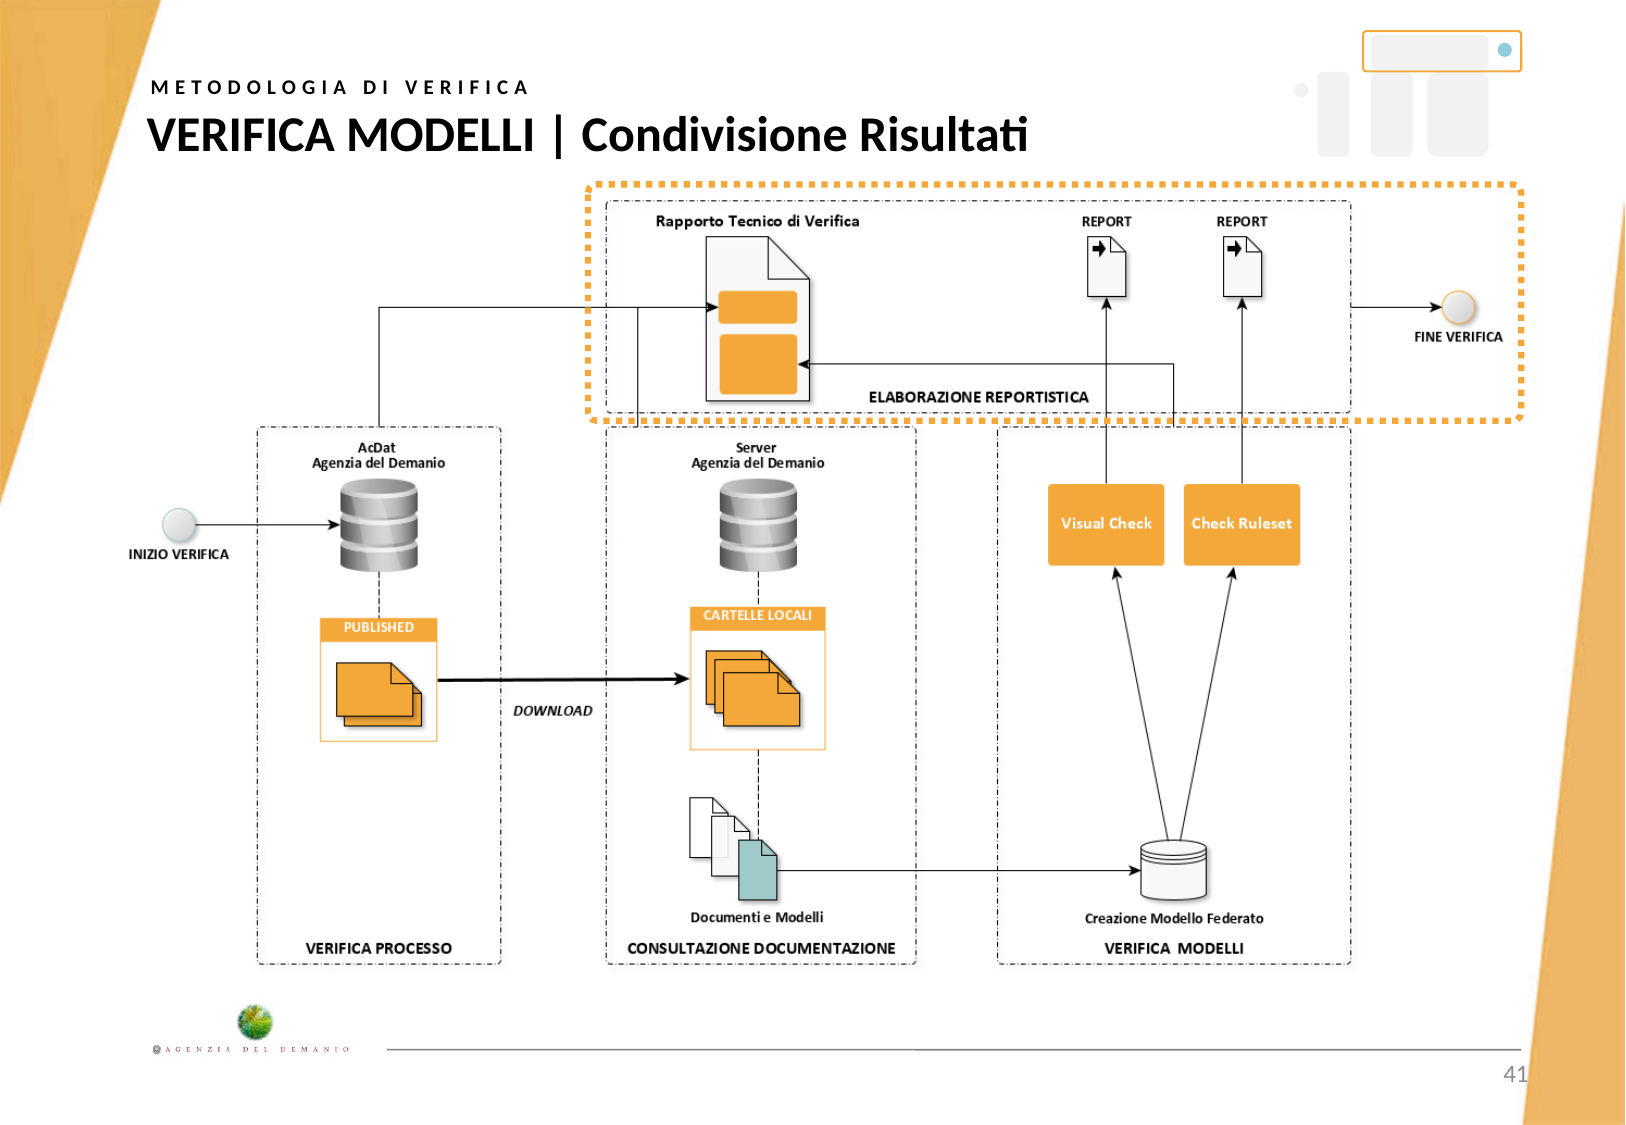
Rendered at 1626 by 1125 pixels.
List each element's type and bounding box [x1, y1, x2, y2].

text_box [1293, 34, 1513, 157]
picture [0, 0, 1625, 1125]
